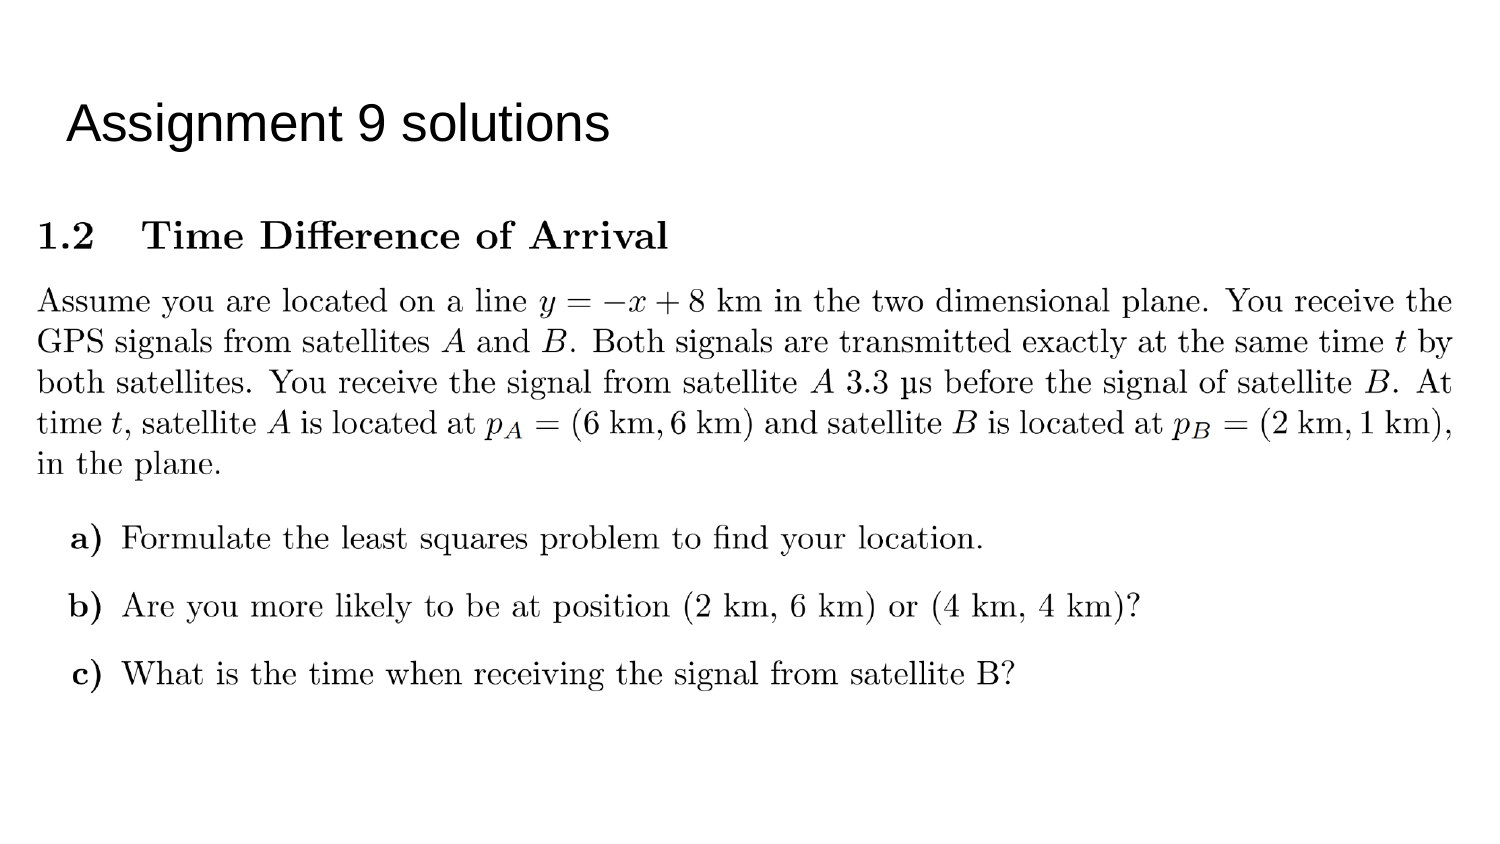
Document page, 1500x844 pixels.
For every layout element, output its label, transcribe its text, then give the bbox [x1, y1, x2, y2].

picture [0, 190, 1500, 803]
title Assignment 9 solutions [51, 72, 1449, 167]
